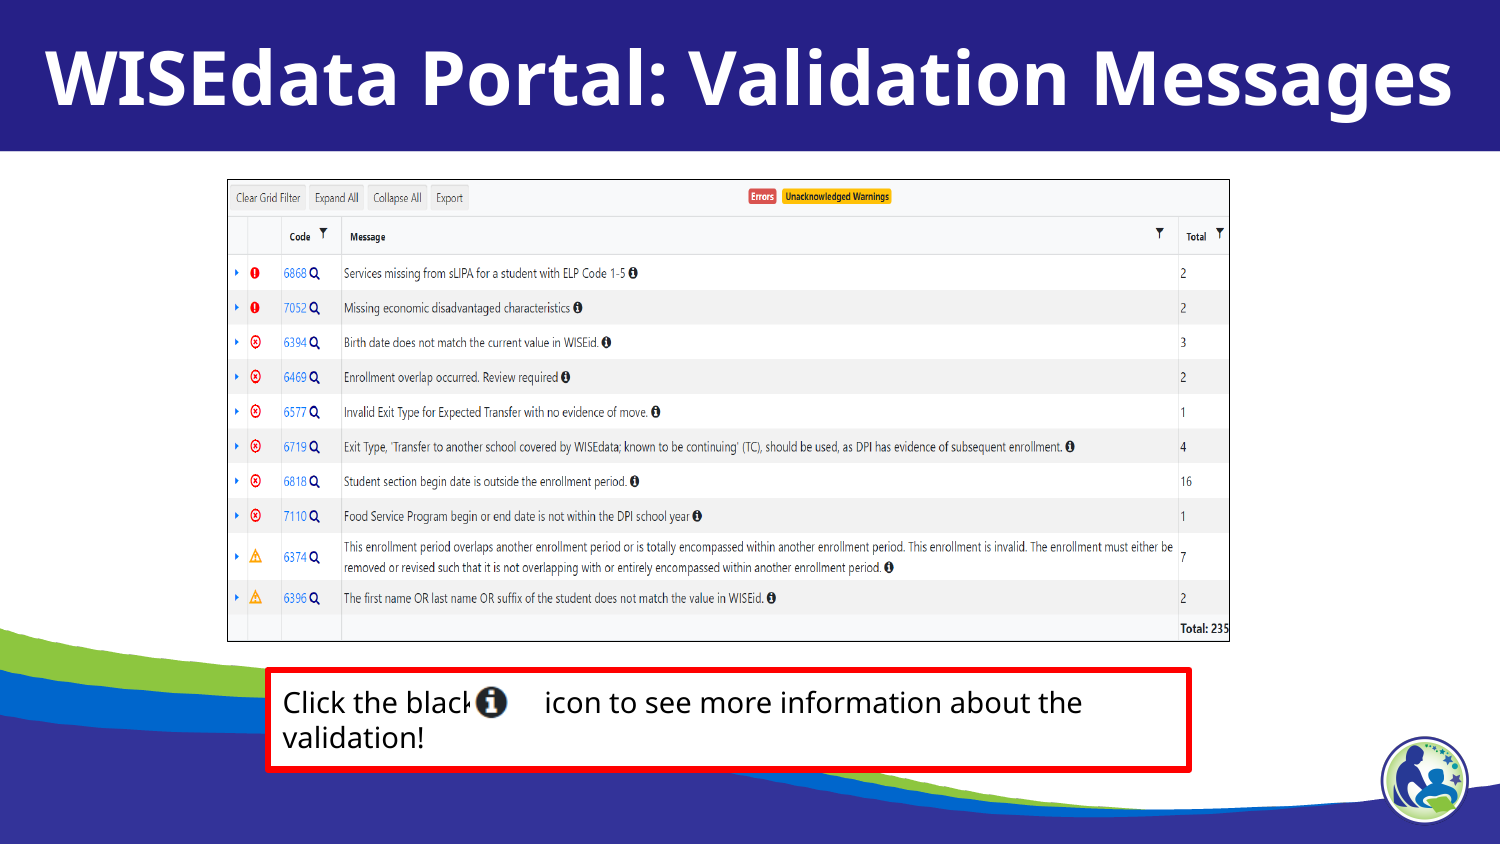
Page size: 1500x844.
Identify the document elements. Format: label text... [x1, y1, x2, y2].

text_box Click the black icon to see more information about the validation! [267, 669, 1190, 770]
title WISEdata Portal: Validation Messages [0, 0, 1500, 152]
picture [0, 179, 1500, 844]
